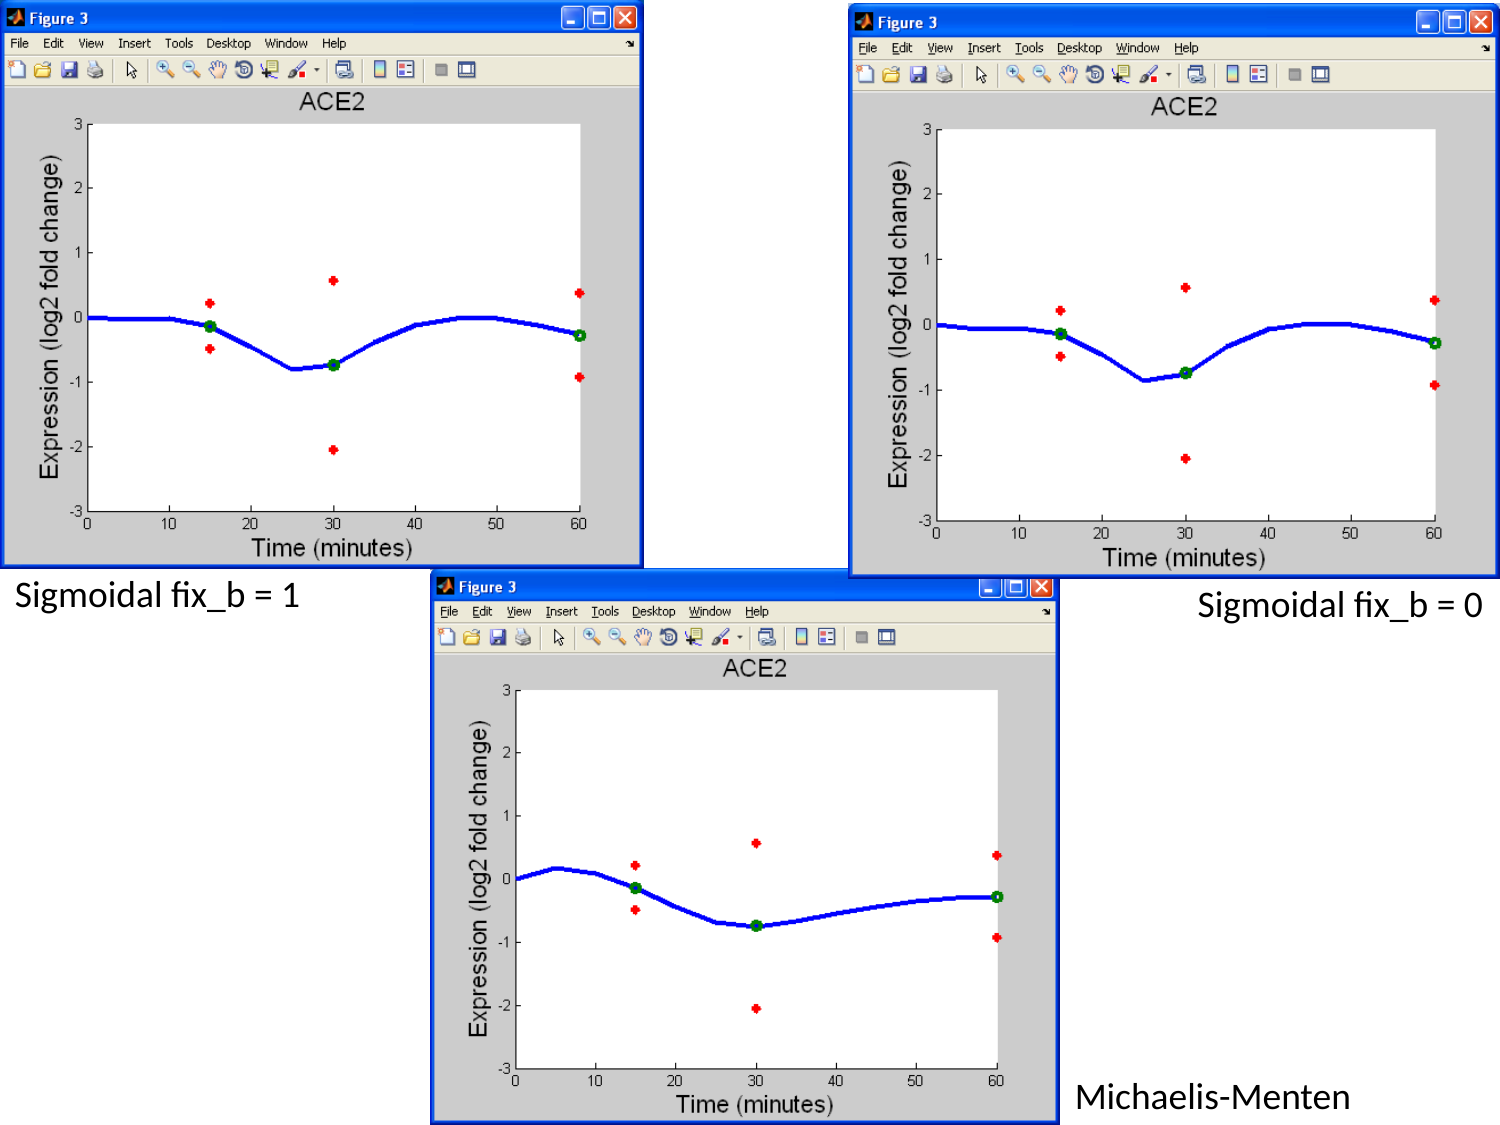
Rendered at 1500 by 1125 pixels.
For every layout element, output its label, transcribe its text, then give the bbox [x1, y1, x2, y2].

text_box Sigmoidal fix_b = 1 [0, 577, 352, 623]
text_box Michaelis-Menten [1066, 1064, 1412, 1125]
picture [0, 0, 1500, 1125]
text_box Sigmoidal fix_b = 0 [1182, 587, 1500, 632]
